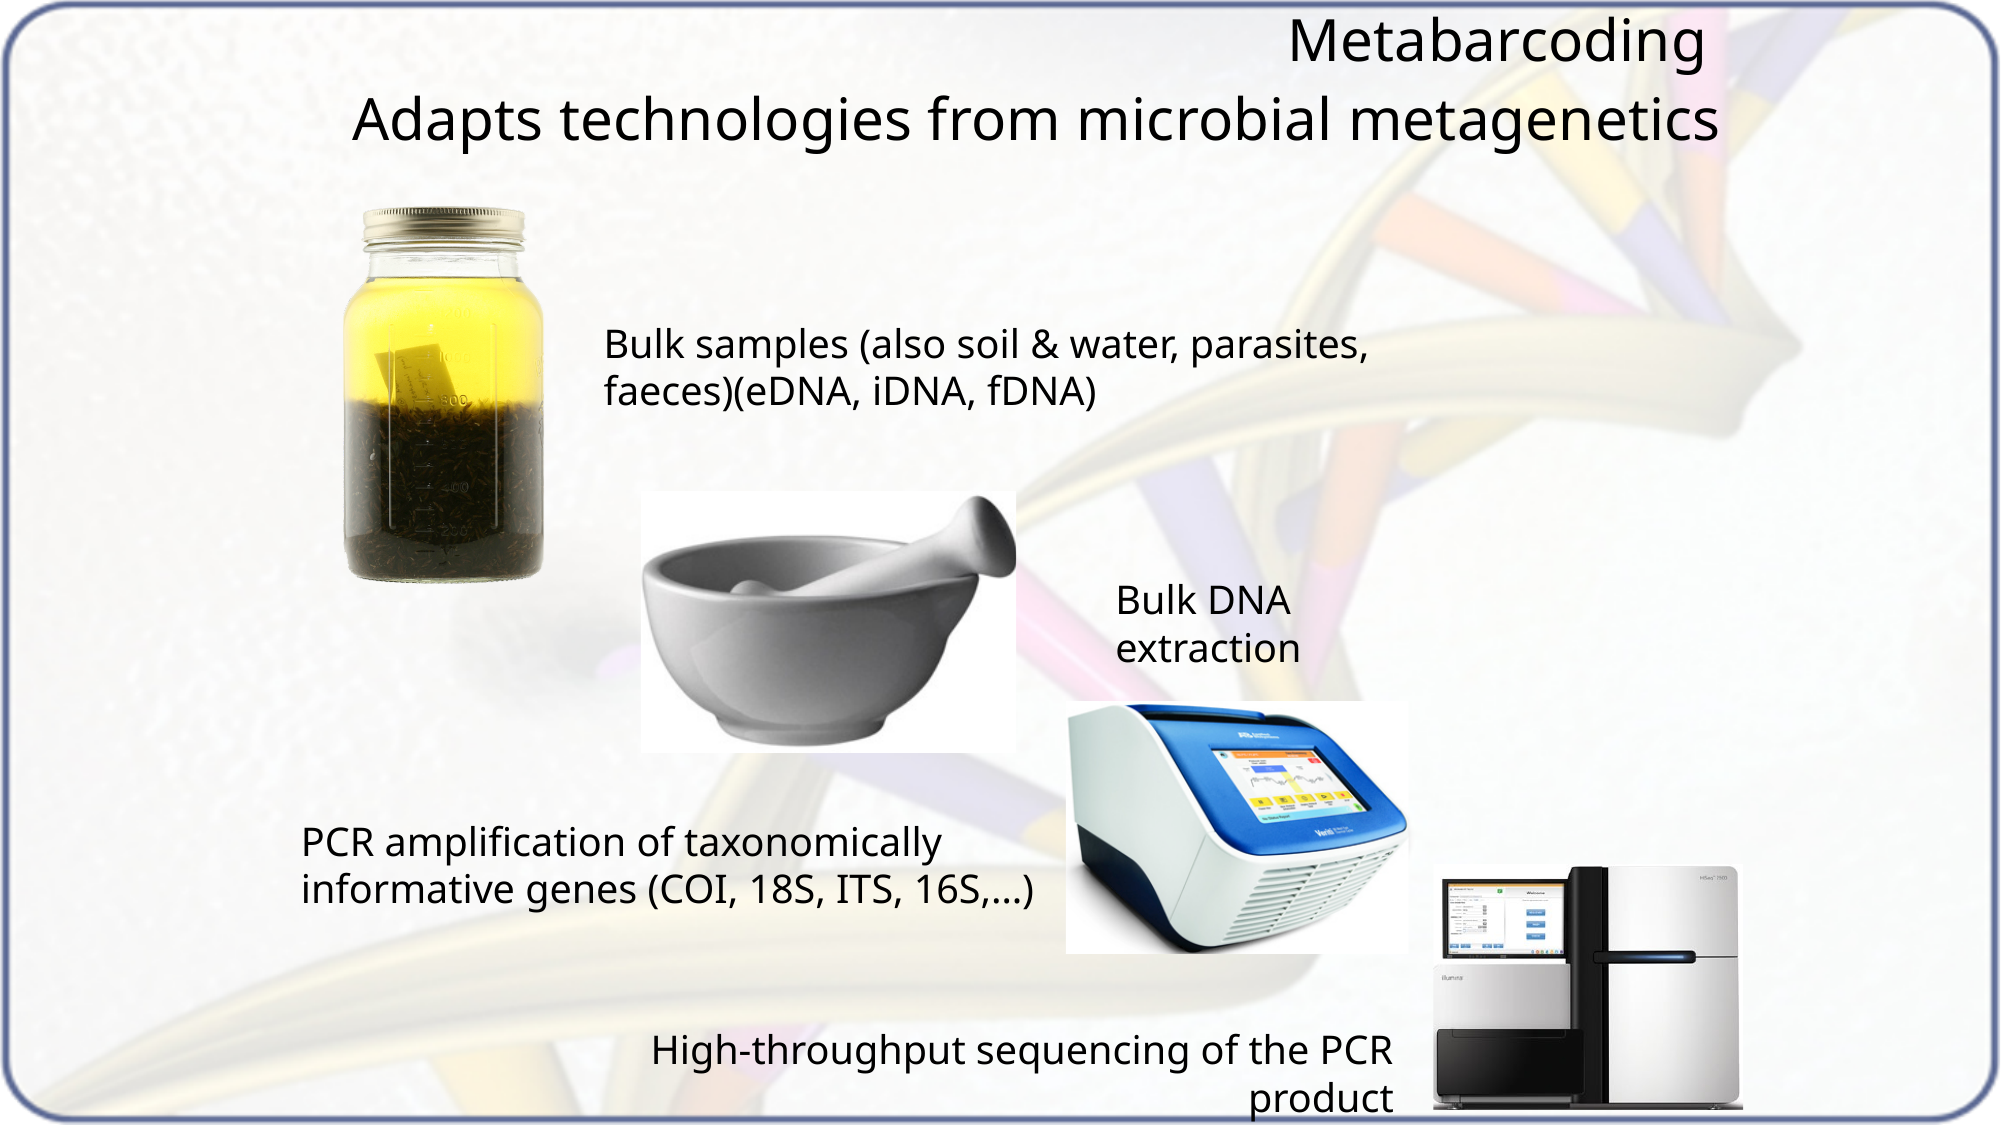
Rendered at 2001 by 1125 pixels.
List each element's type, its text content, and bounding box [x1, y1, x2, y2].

list Metabarcoding Adapts technologies from microbial metagenetics [250, 0, 1745, 177]
picture [0, 0, 2001, 1125]
text_box Bulk samples (also soil & water, parasites, faeces)(eDNA, iDNA, fDNA) [597, 312, 1517, 420]
text_box Bulk DNA extraction [1109, 568, 1485, 677]
text_box High-throughput sequencing of the PCR product [525, 1018, 1400, 1125]
text_box PCR amplification of taxonomically informative genes (COI, 18S, ITS, 16S,…) [294, 810, 1042, 918]
